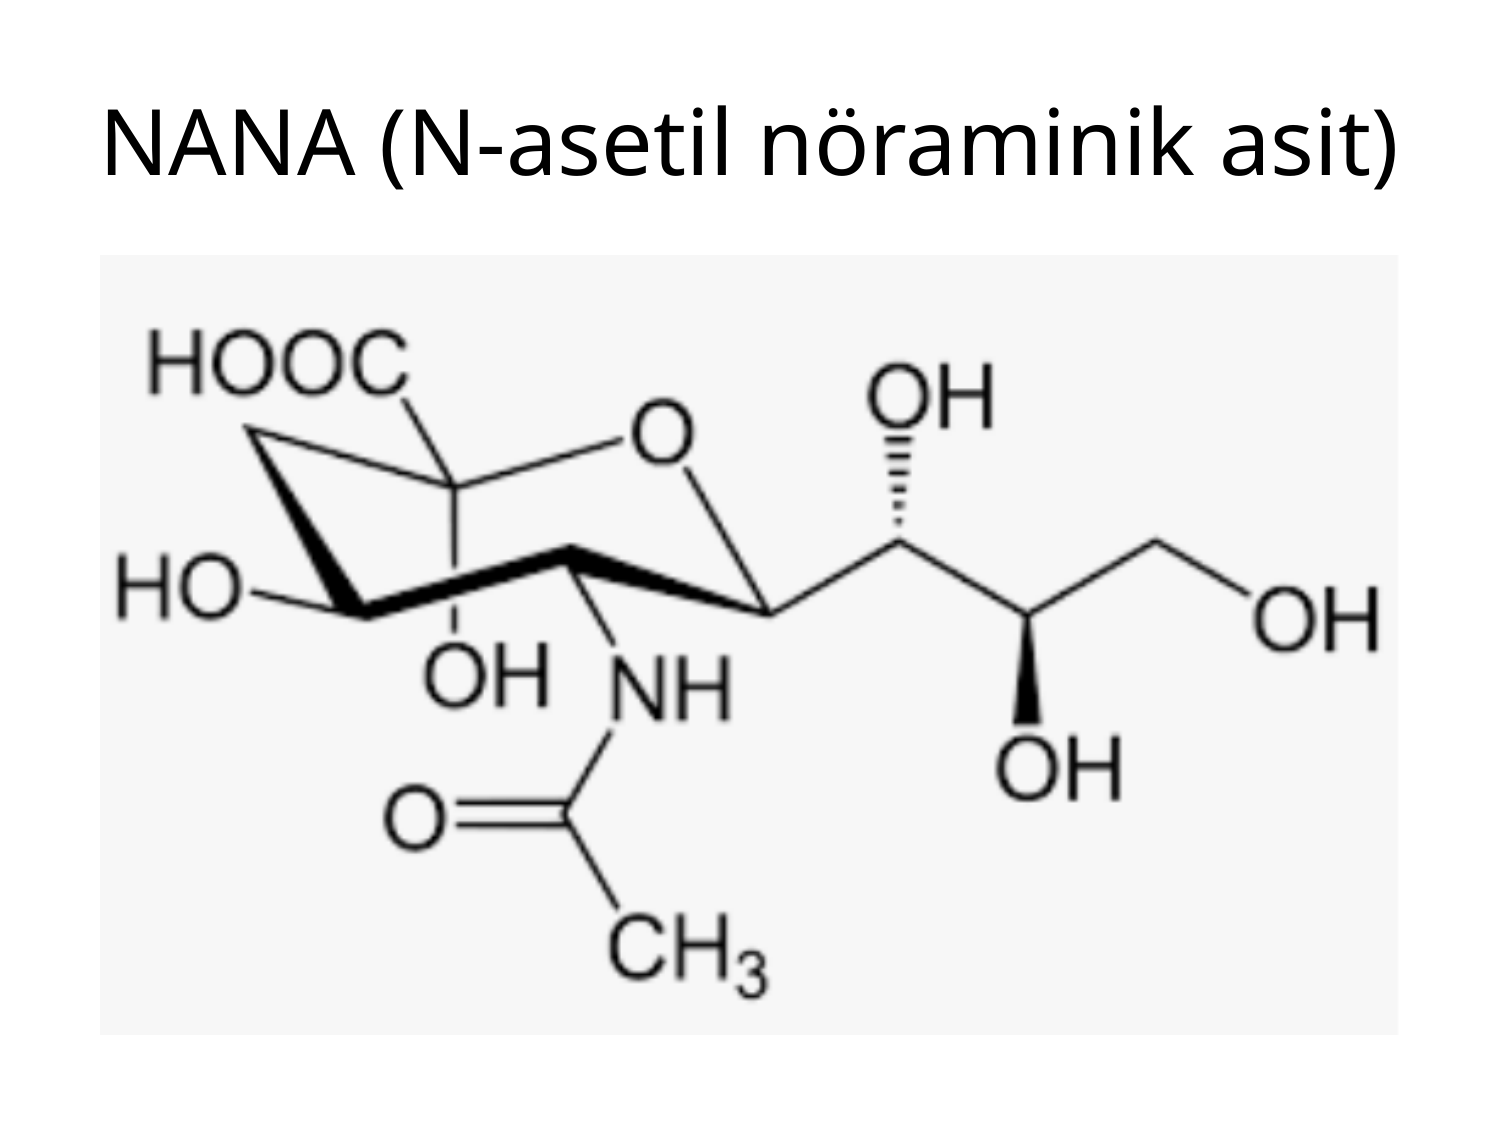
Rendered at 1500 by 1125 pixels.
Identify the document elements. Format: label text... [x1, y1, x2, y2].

title NANA (N-asetil nöraminik asit) [75, 45, 1425, 233]
picture [100, 255, 1406, 1036]
